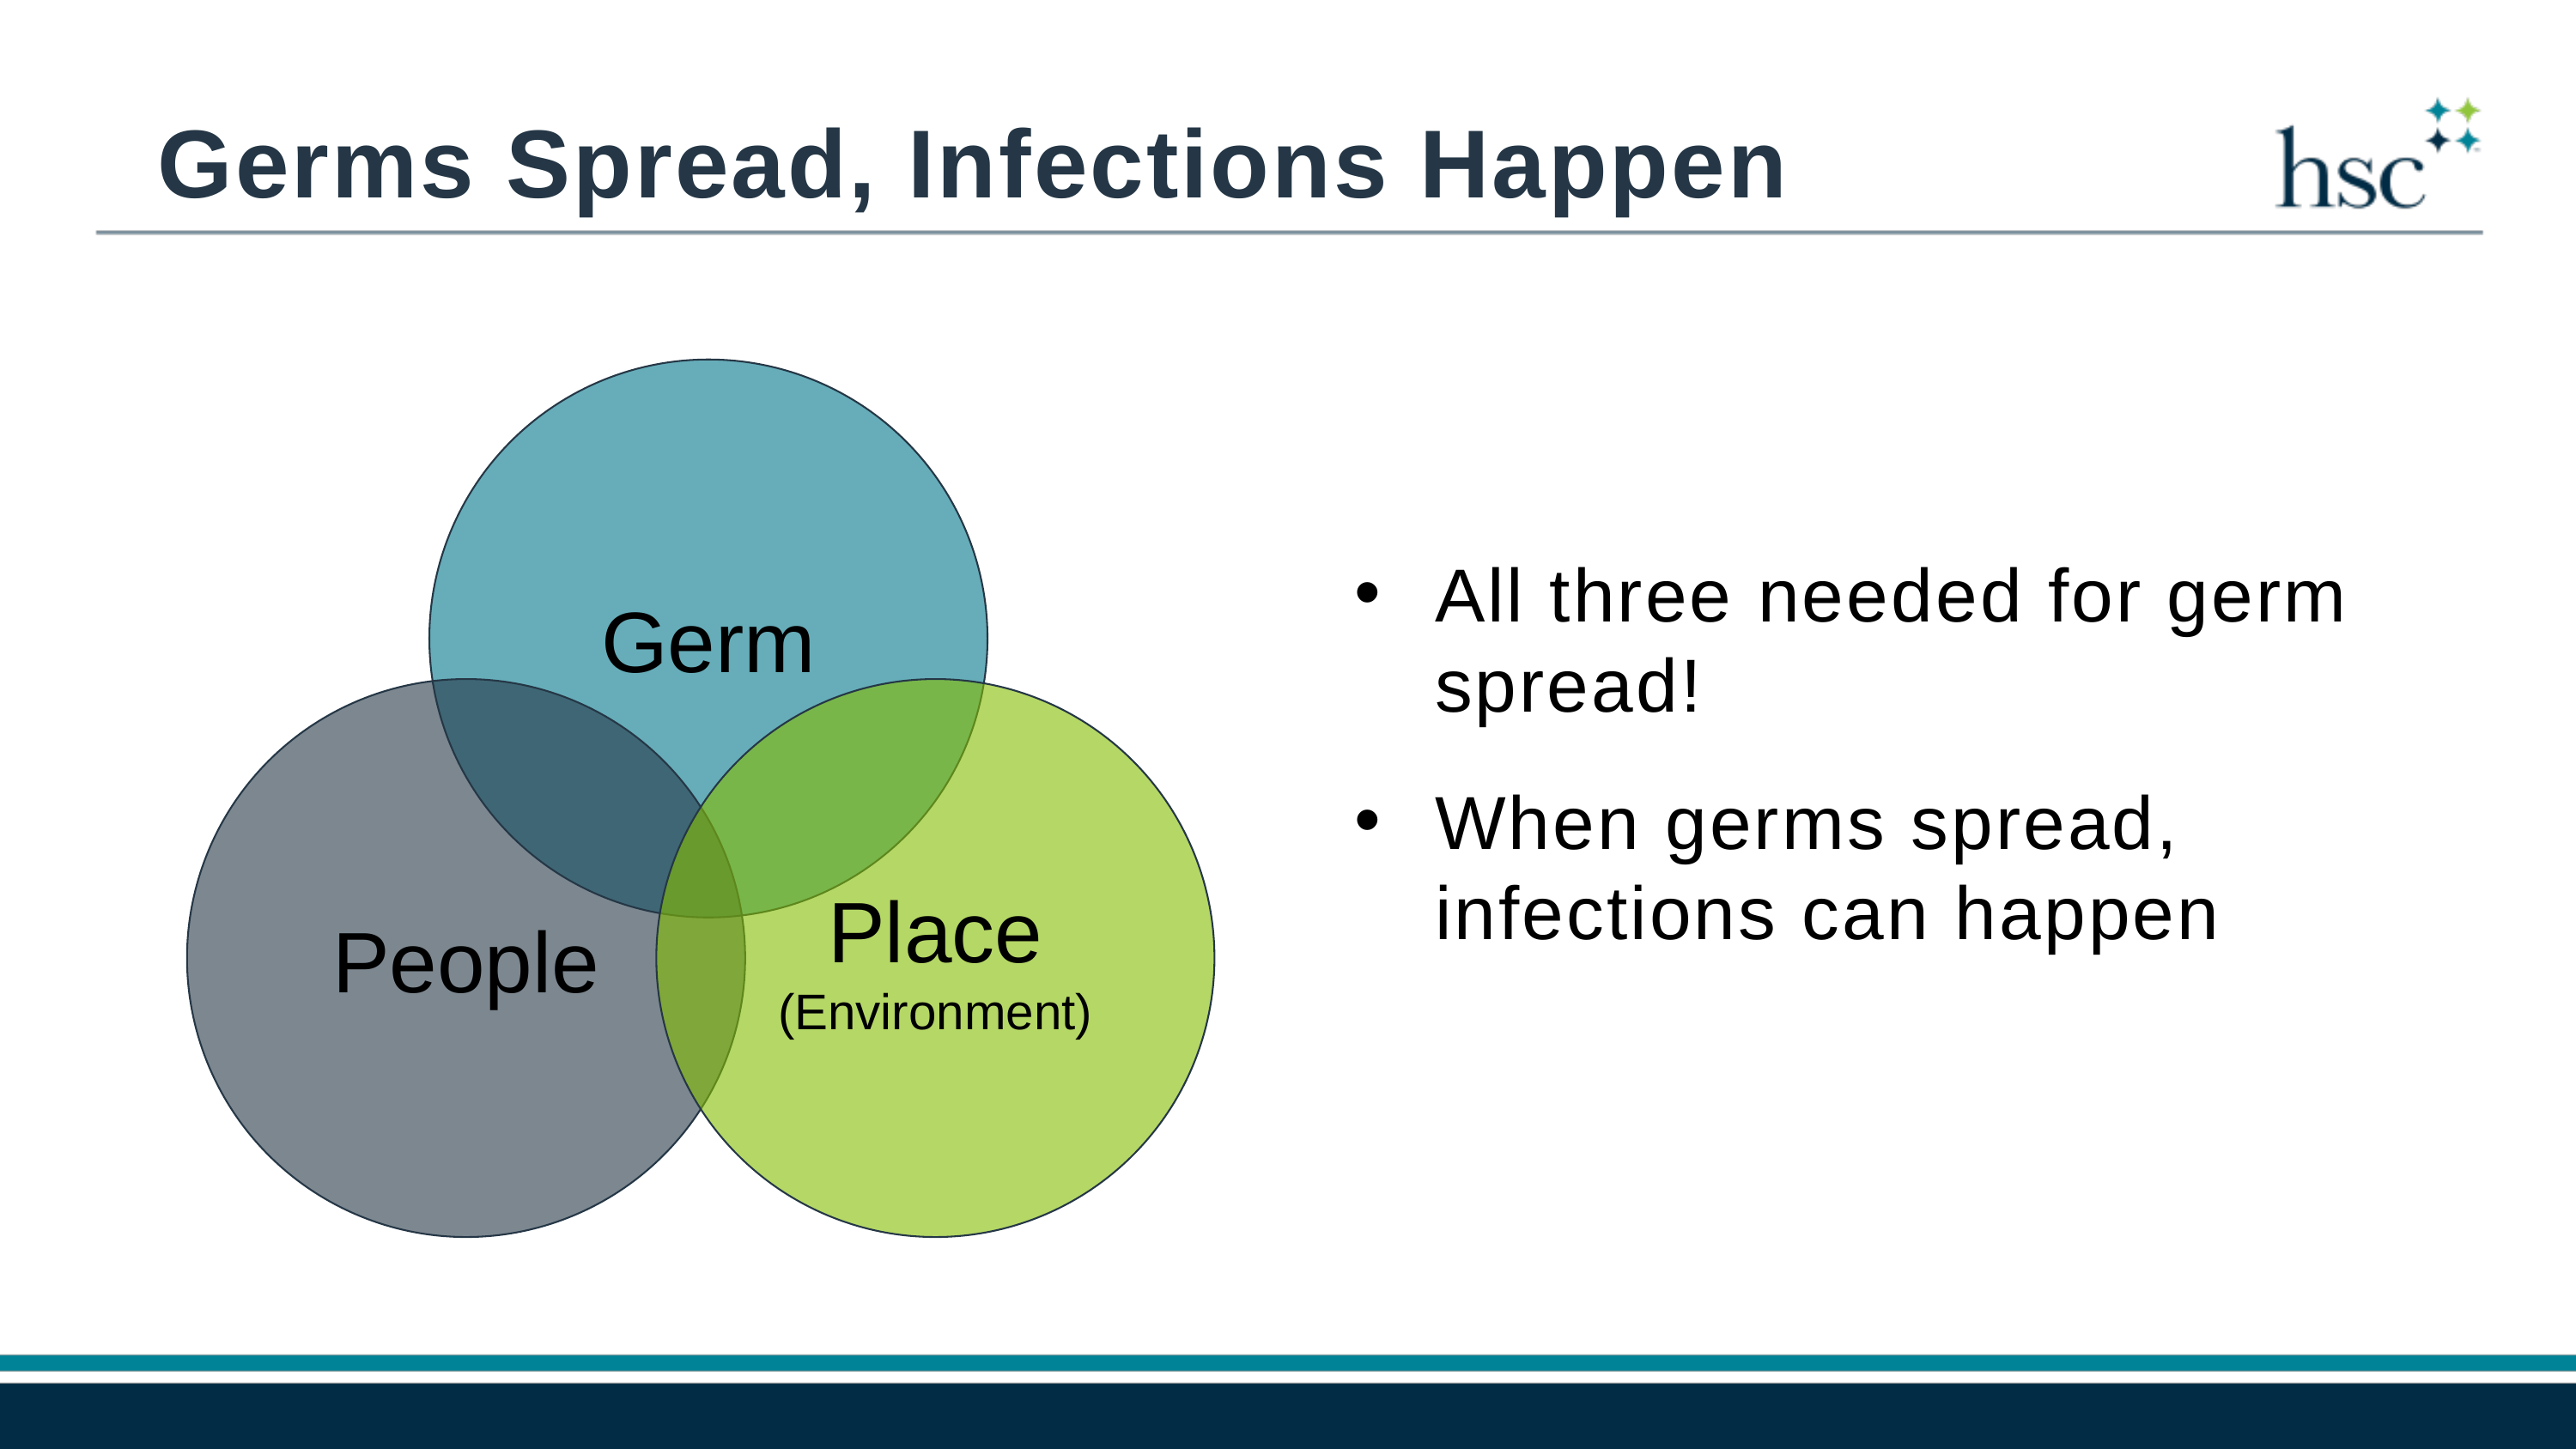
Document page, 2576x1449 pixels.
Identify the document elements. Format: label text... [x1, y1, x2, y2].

text_box People [185, 678, 701, 1239]
text_box All three needed for germ spread! When germs spread, infections can happen [1341, 540, 2431, 728]
text_box Place (Environment) [655, 678, 1216, 1239]
text_box Germ [428, 358, 989, 803]
text_box Germs Spread, Infections Happen [145, 36, 2431, 223]
